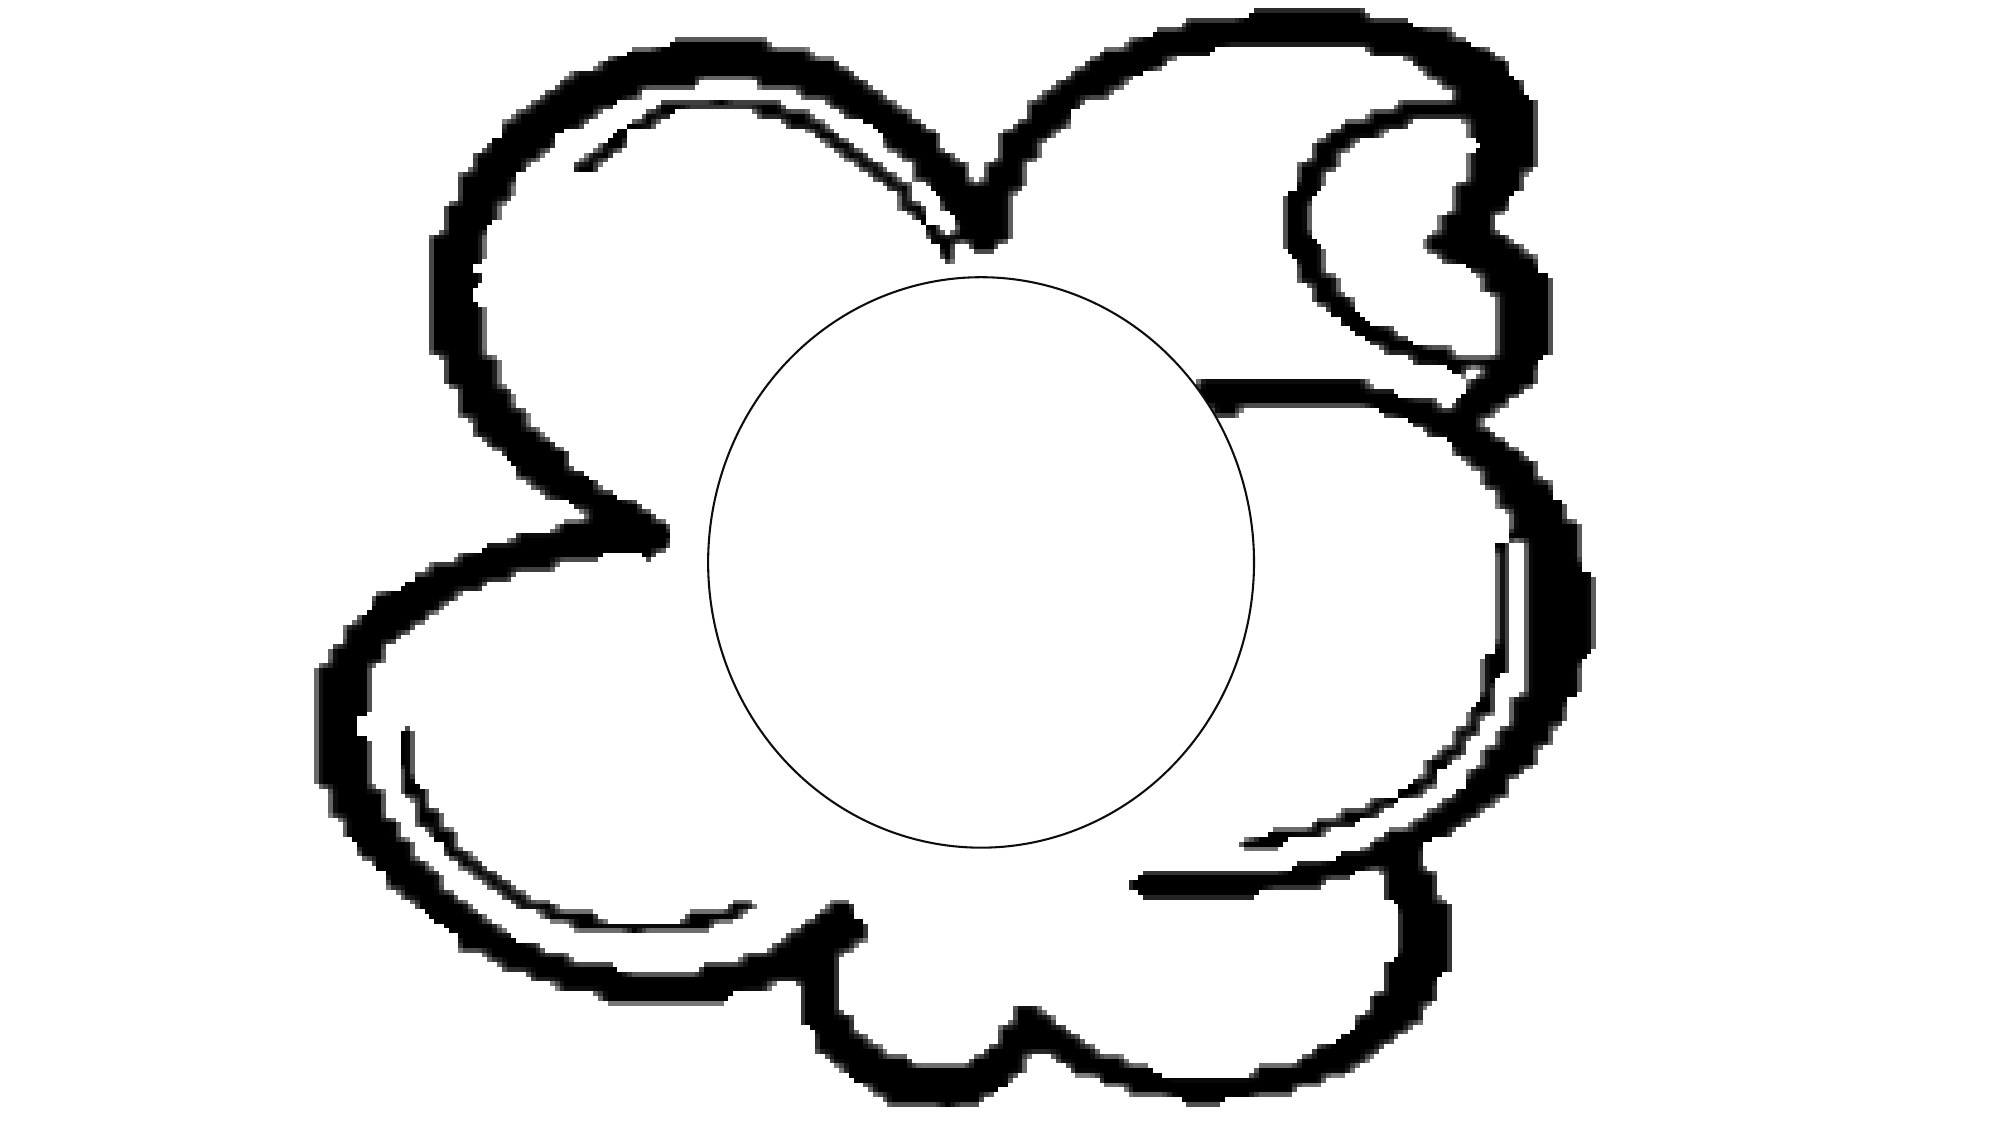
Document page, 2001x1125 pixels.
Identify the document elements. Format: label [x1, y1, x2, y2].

picture [392, 0, 1518, 1125]
